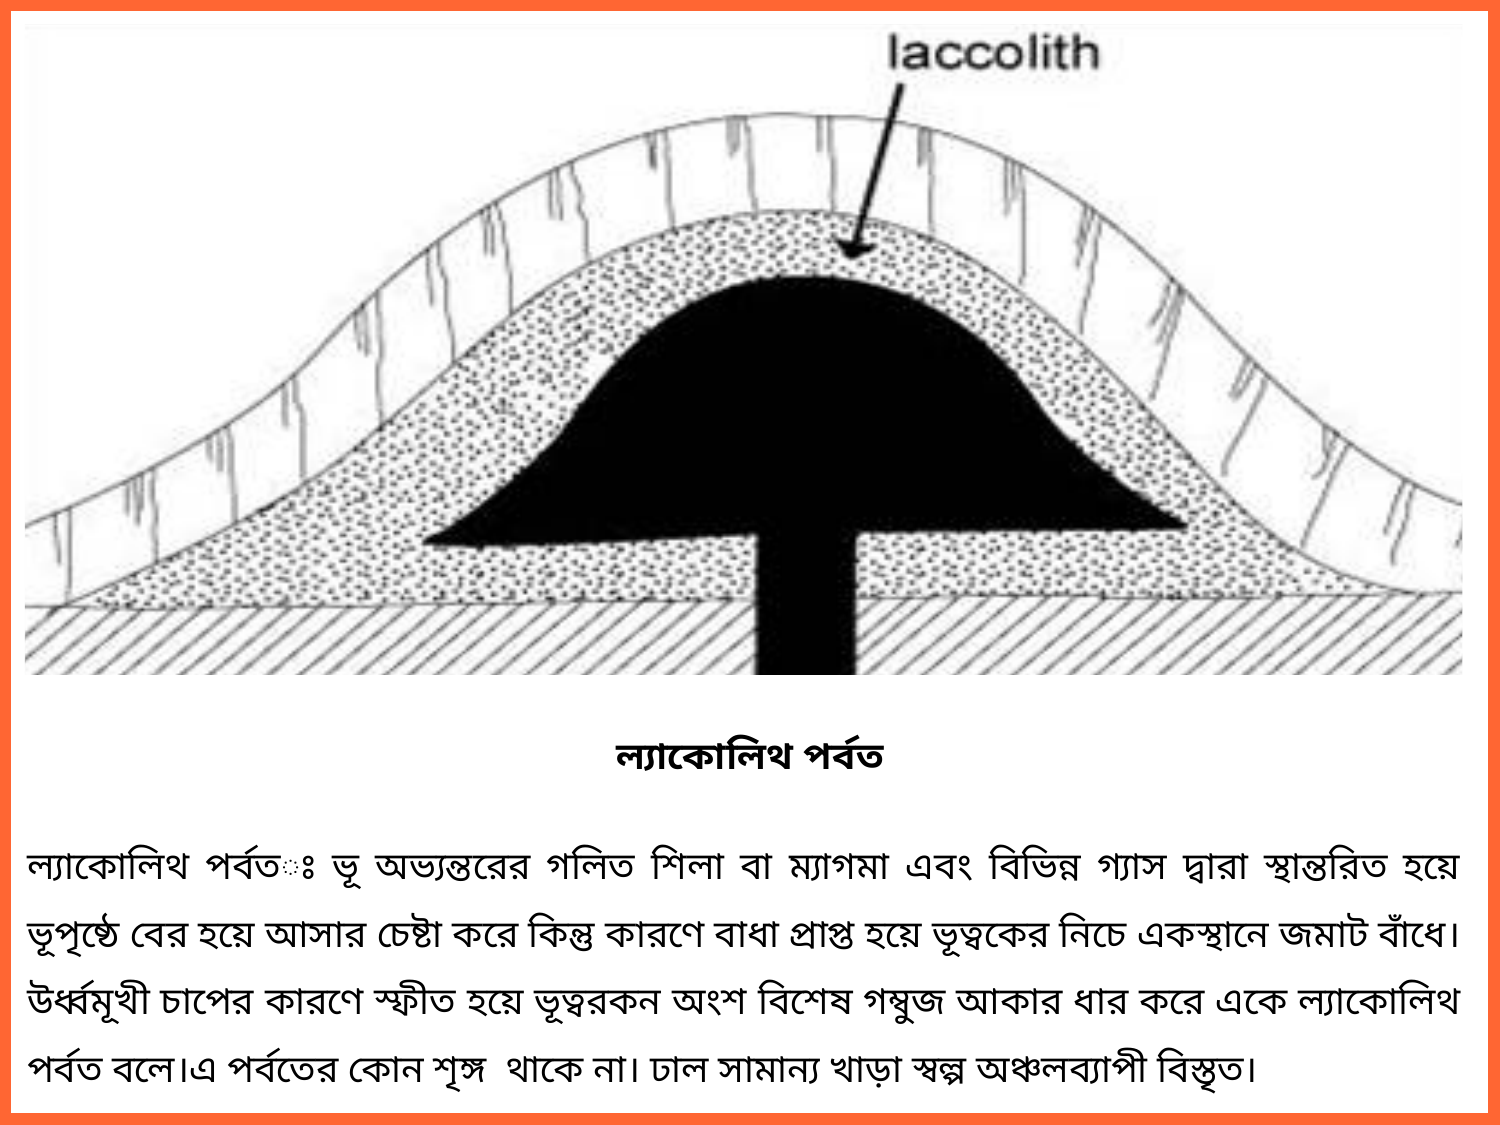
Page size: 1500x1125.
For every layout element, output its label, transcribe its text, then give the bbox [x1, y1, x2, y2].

text_box ল্যাকোলিথ পর্বত [601, 724, 899, 785]
text_box [0, 0, 1500, 1125]
picture [24, 24, 1463, 676]
text_box ল্যাকোলিথ পর্বতঃ ভূ অভ্যন্তরের গলিত শিলা বা ম্যাগমা এবং বিভিন্ন গ্যাস দ্বারা স্থান্তরিত হয়ে ভূপৃষ্ঠে বের হয়ে আসার চেষ্টা করে কিন্তু কারণে বাধা প্রাপ্ত হয়ে ভূত্বকের নিচে একস্থানে জমাট বাঁধে।উর্ধ্বমূখী চাপের কারণে স্ফীত হয়ে ভূত্বরকন অংশ বিশেষ গম্বুজ আকার ধার করে একে ল্যাকোলিথ পর্বত বলে।এ পর্বতের কোন শৃঙ্গ থাকে না। ঢাল সামান্য খাড়া স্বল্প অঞ্চলব্যাপী বিস্তৃত। [12, 812, 1475, 1097]
